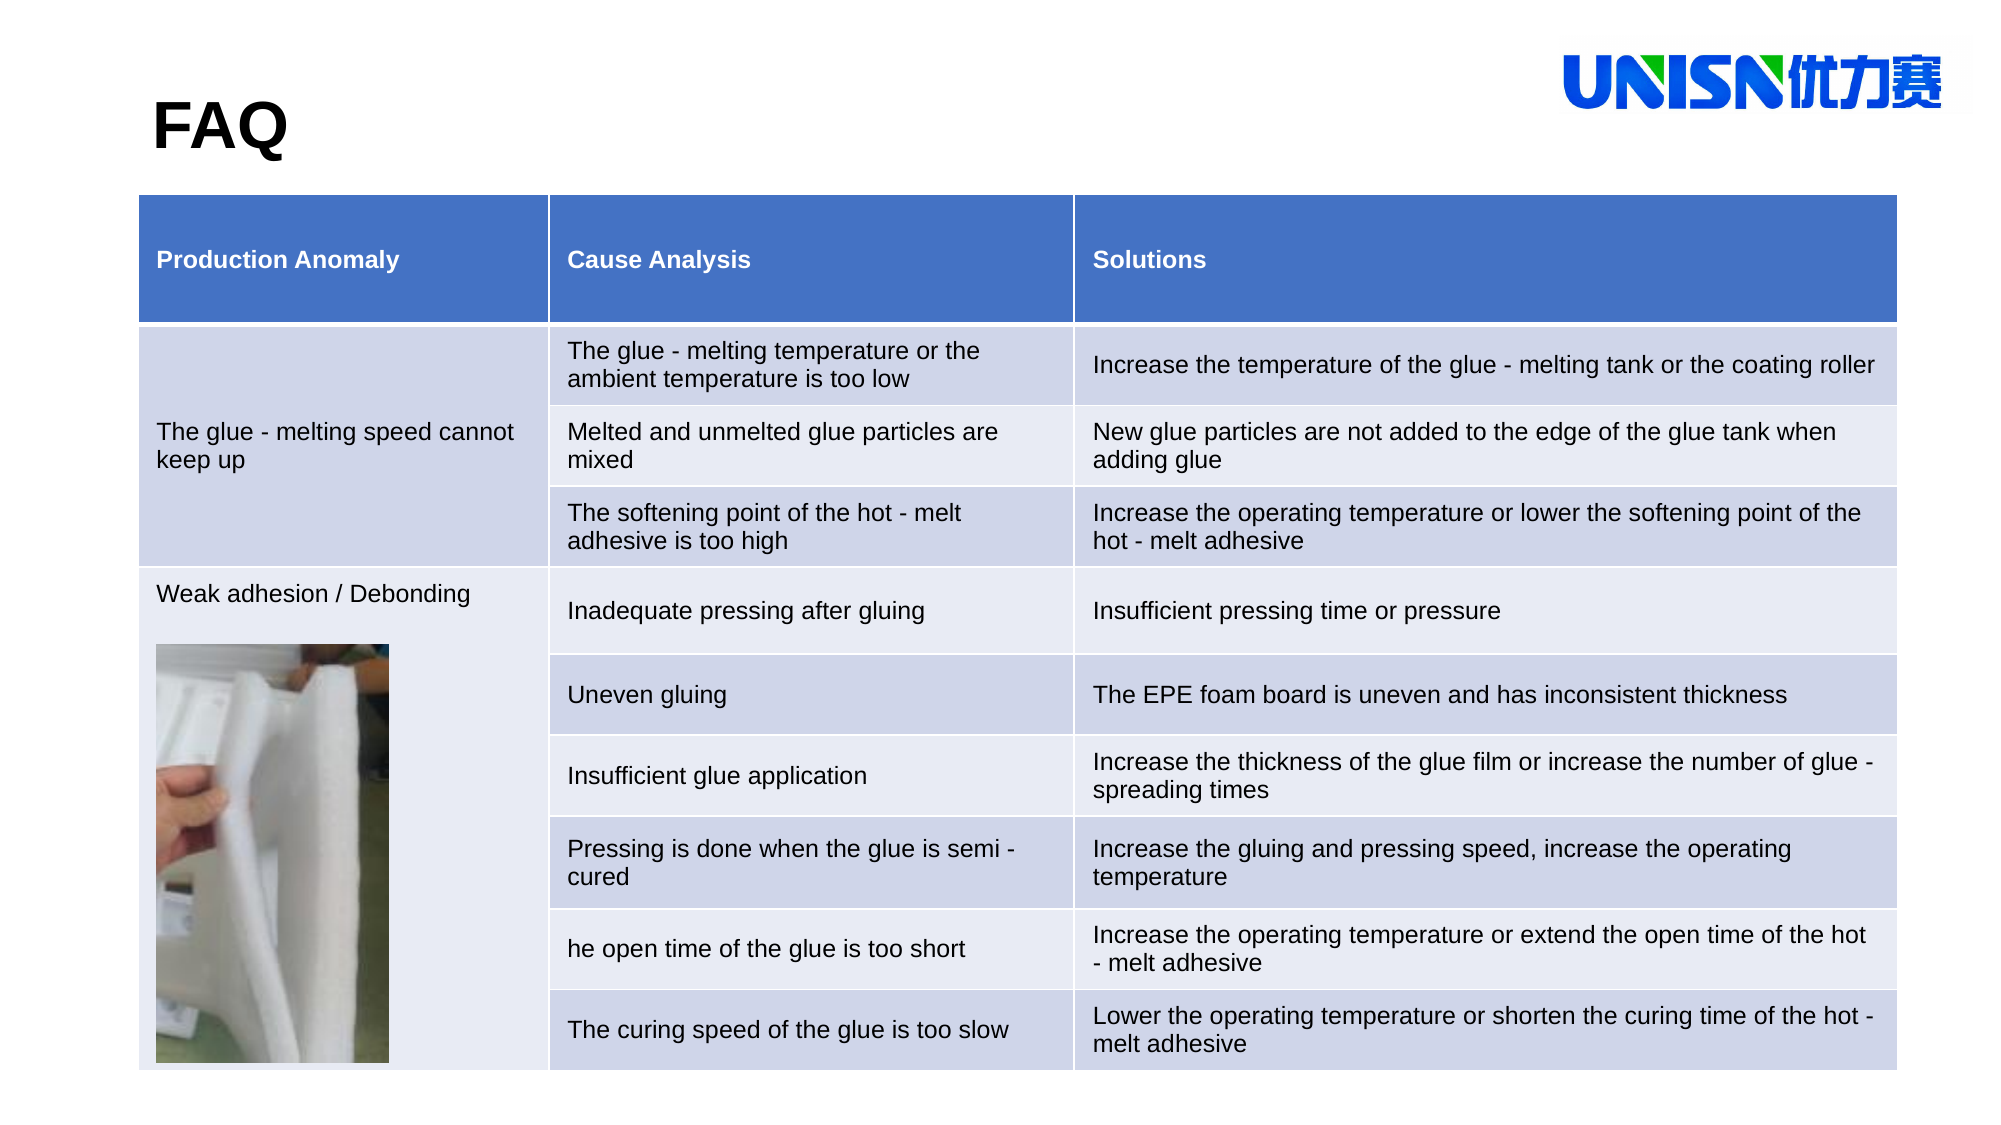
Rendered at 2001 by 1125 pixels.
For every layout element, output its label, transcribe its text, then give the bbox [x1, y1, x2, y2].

table_cell New glue particles are not added to the edge of the glue tank when adding glue [1075, 406, 1897, 485]
table_cell Increase the operating temperature or extend the open time of the hot - melt adhesive [1075, 910, 1897, 989]
table_header Cause Analysis [550, 195, 1073, 322]
picture [1559, 35, 1973, 115]
table_cell he open time of the glue is too short [550, 910, 1073, 989]
table_cell Increase the thickness of the glue film or increase the number of glue - spreading times [1075, 736, 1897, 815]
table_cell The curing speed of the glue is too slow [550, 990, 1073, 1070]
table_cell Increase the temperature of the glue - melting tank or the coating roller [1075, 327, 1897, 405]
table_header Production Anomaly [139, 195, 548, 322]
picture [156, 644, 389, 1063]
table_cell Insufficient glue application [550, 736, 1073, 815]
table_header Solutions [1075, 195, 1897, 322]
table_cell Inadequate pressing after gluing [550, 568, 1073, 653]
table_cell The glue - melting speed cannot keep up [139, 327, 548, 566]
table_cell Insufficient pressing time or pressure [1075, 568, 1897, 653]
table_cell Melted and unmelted glue particles are mixed [550, 406, 1073, 485]
table_cell Increase the gluing and pressing speed, increase the operating temperature [1075, 817, 1897, 908]
table_cell Increase the operating temperature or lower the softening point of the hot - melt adhesive [1075, 487, 1897, 566]
table_cell Uneven gluing [550, 655, 1073, 734]
title FAQ [137, 75, 783, 171]
table_cell The softening point of the hot - melt adhesive is too high [550, 487, 1073, 566]
table_cell Lower the operating temperature or shorten the curing time of the hot - melt adhesive [1075, 990, 1897, 1070]
table_cell The glue - melting temperature or the ambient temperature is too low [550, 327, 1073, 405]
table_cell Weak adhesion / Debonding [139, 568, 548, 1070]
table_cell Pressing is done when the glue is semi - cured [550, 817, 1073, 908]
table_cell The EPE foam board is uneven and has inconsistent thickness [1075, 655, 1897, 734]
